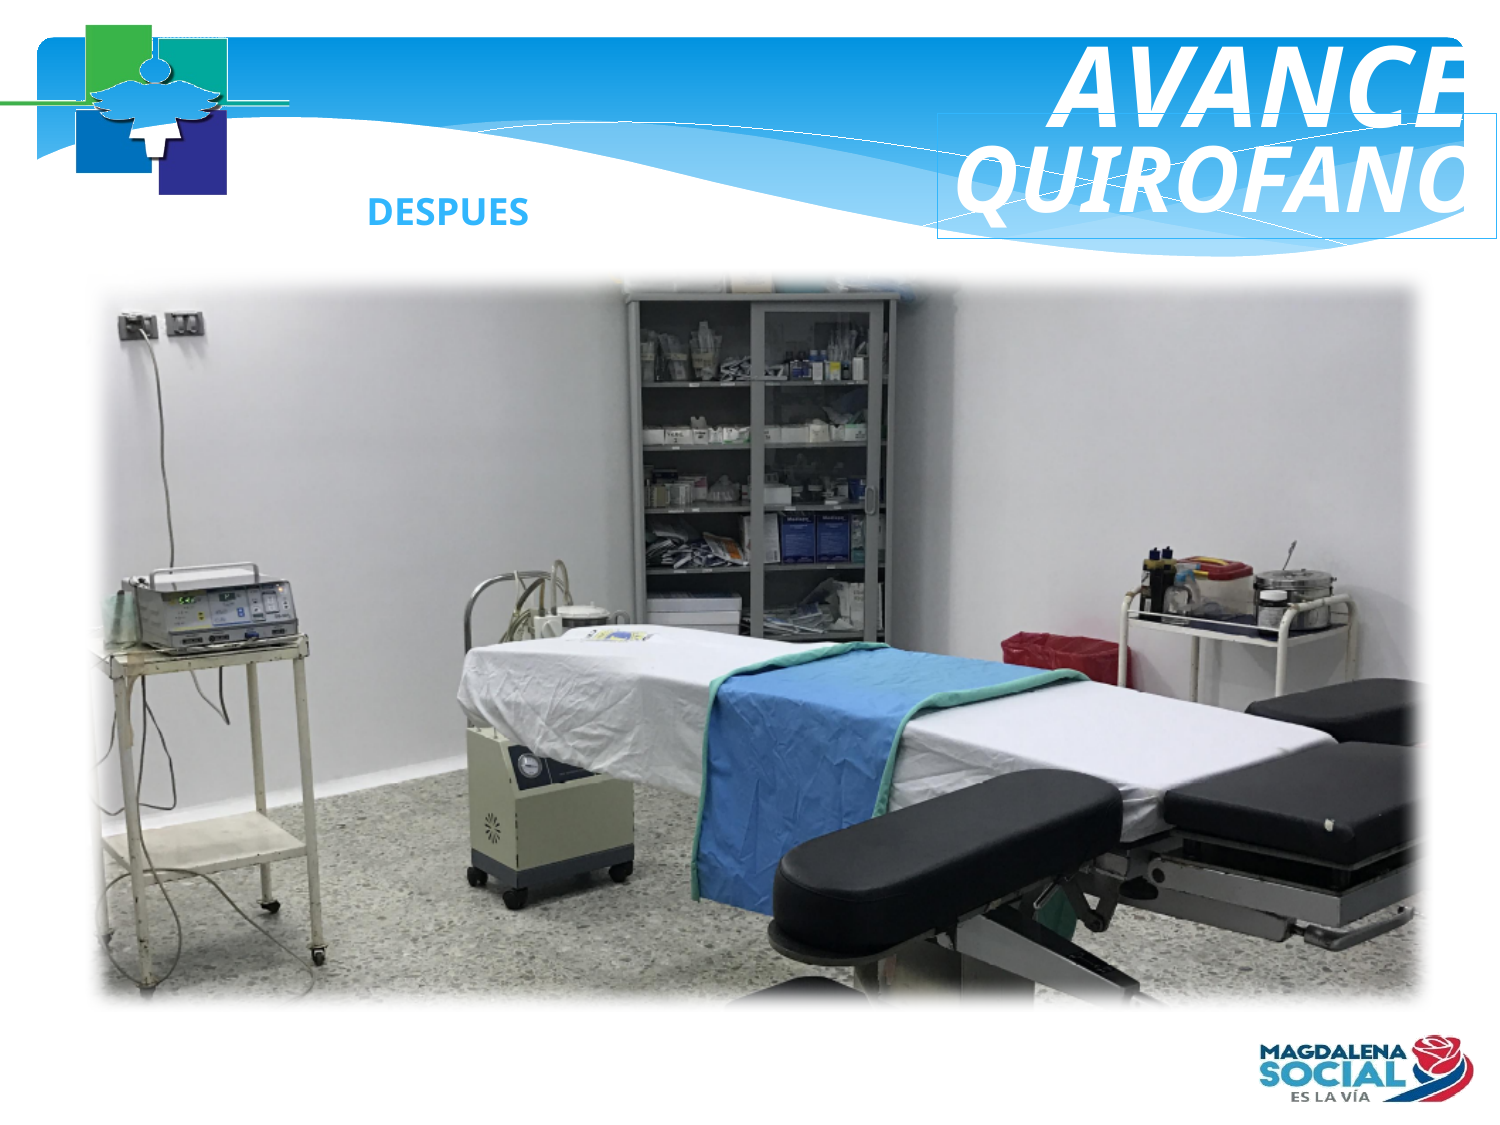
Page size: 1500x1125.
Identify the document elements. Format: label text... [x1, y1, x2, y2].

picture [0, 0, 290, 211]
text_box DESPUES [223, 180, 673, 241]
text_box avance [1037, 7, 1489, 113]
text_box QUIROFANO [937, 113, 1497, 239]
picture [1240, 1017, 1483, 1125]
picture [84, 268, 1436, 1012]
